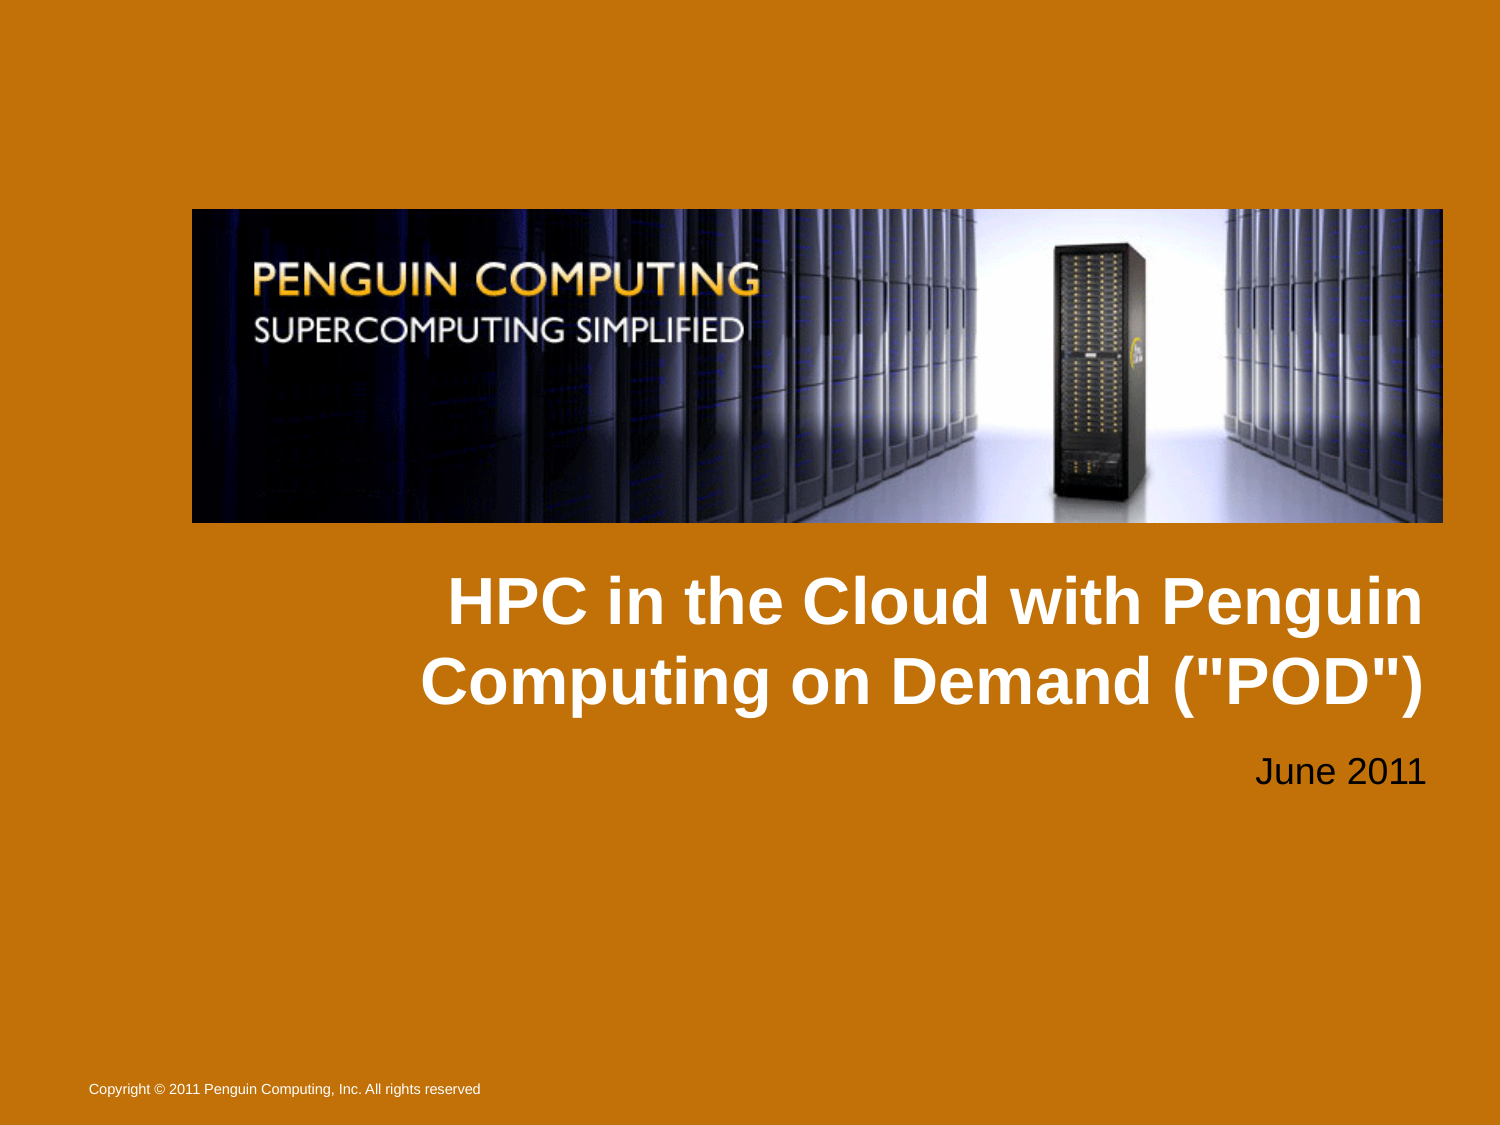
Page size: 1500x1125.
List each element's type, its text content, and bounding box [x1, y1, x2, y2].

title HPC in the Cloud with Penguin Computing on Demand ("POD") [187, 573, 1441, 702]
subtitle June 2011 [506, 737, 1443, 802]
picture [192, 209, 1443, 523]
